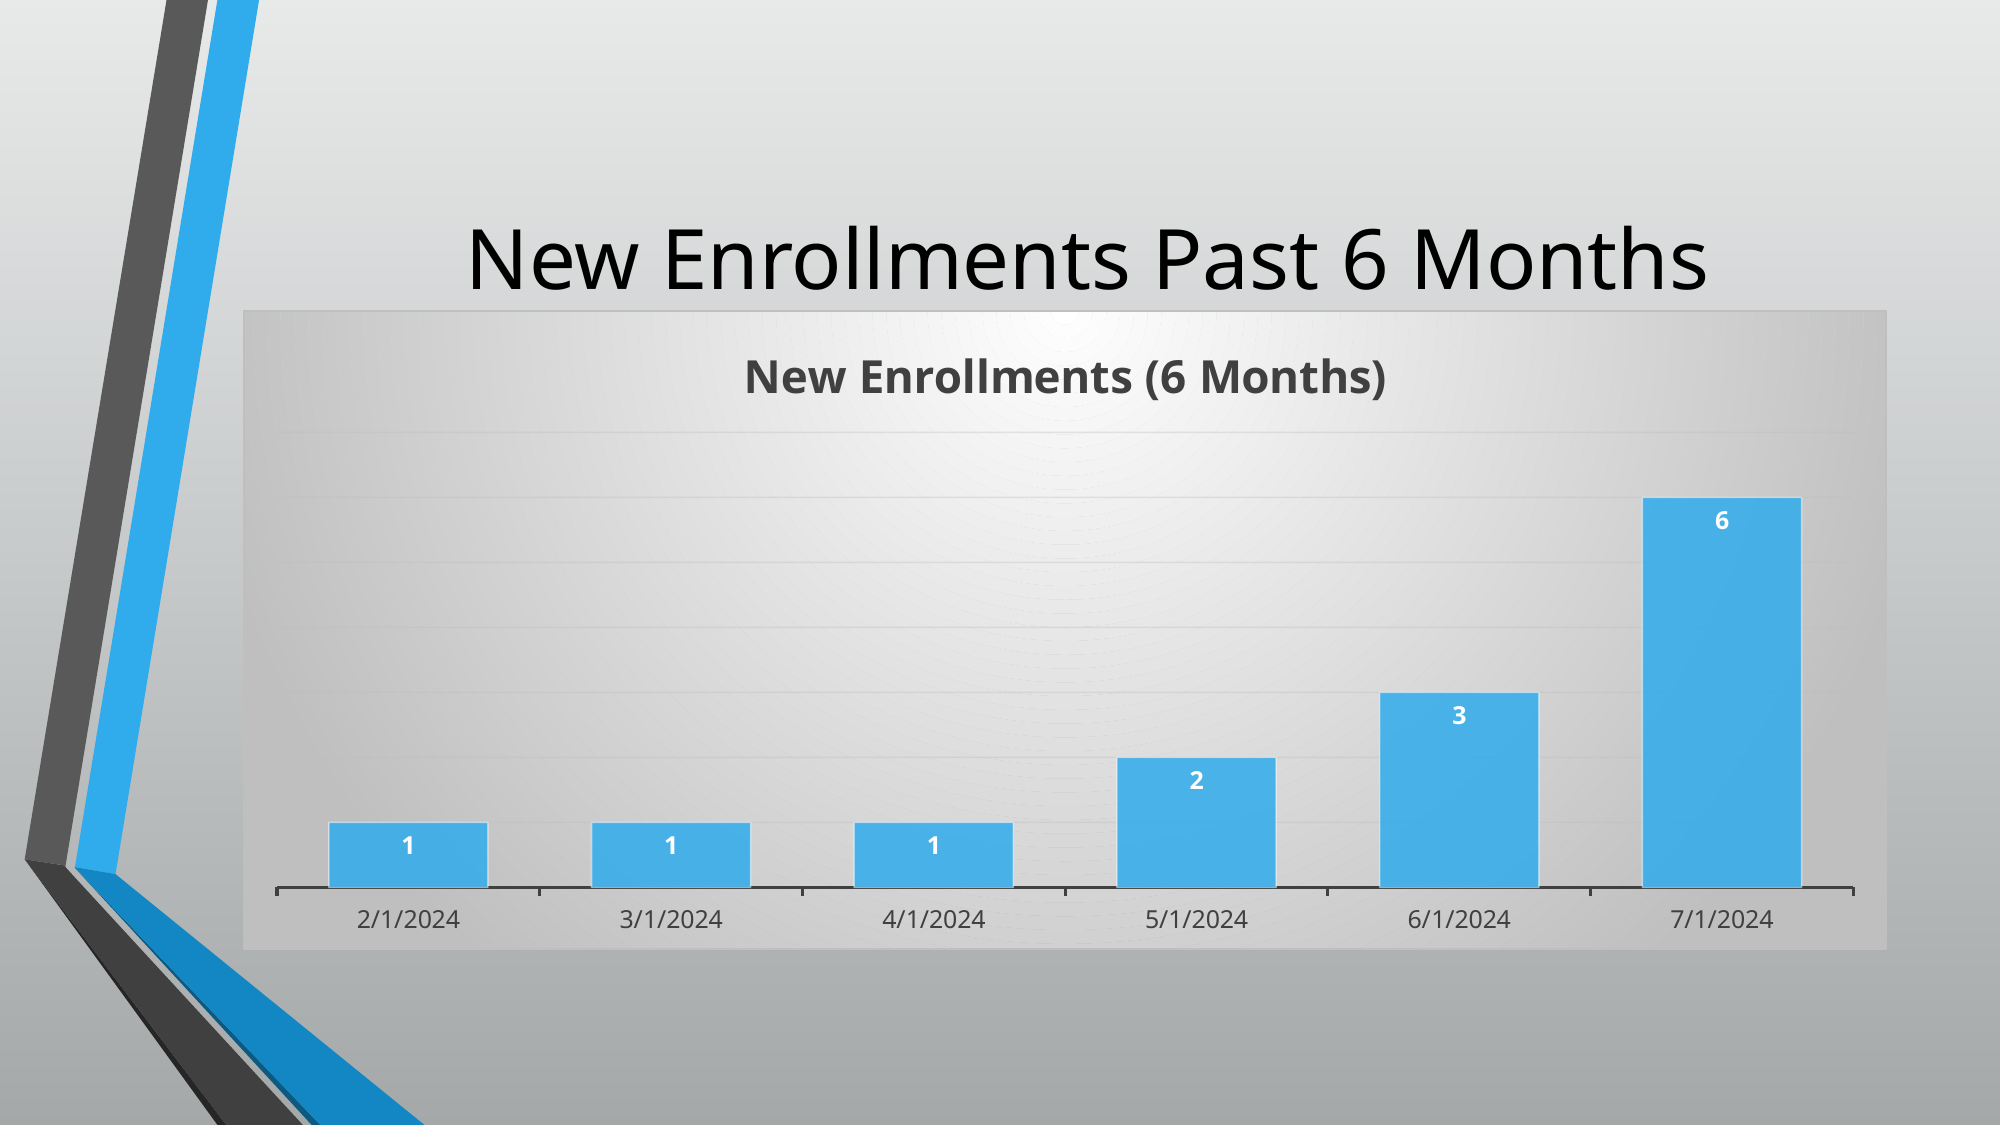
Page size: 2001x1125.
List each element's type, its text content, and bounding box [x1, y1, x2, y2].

title New Enrollments Past 6 Months [288, 112, 1887, 309]
chart [243, 309, 1888, 951]
